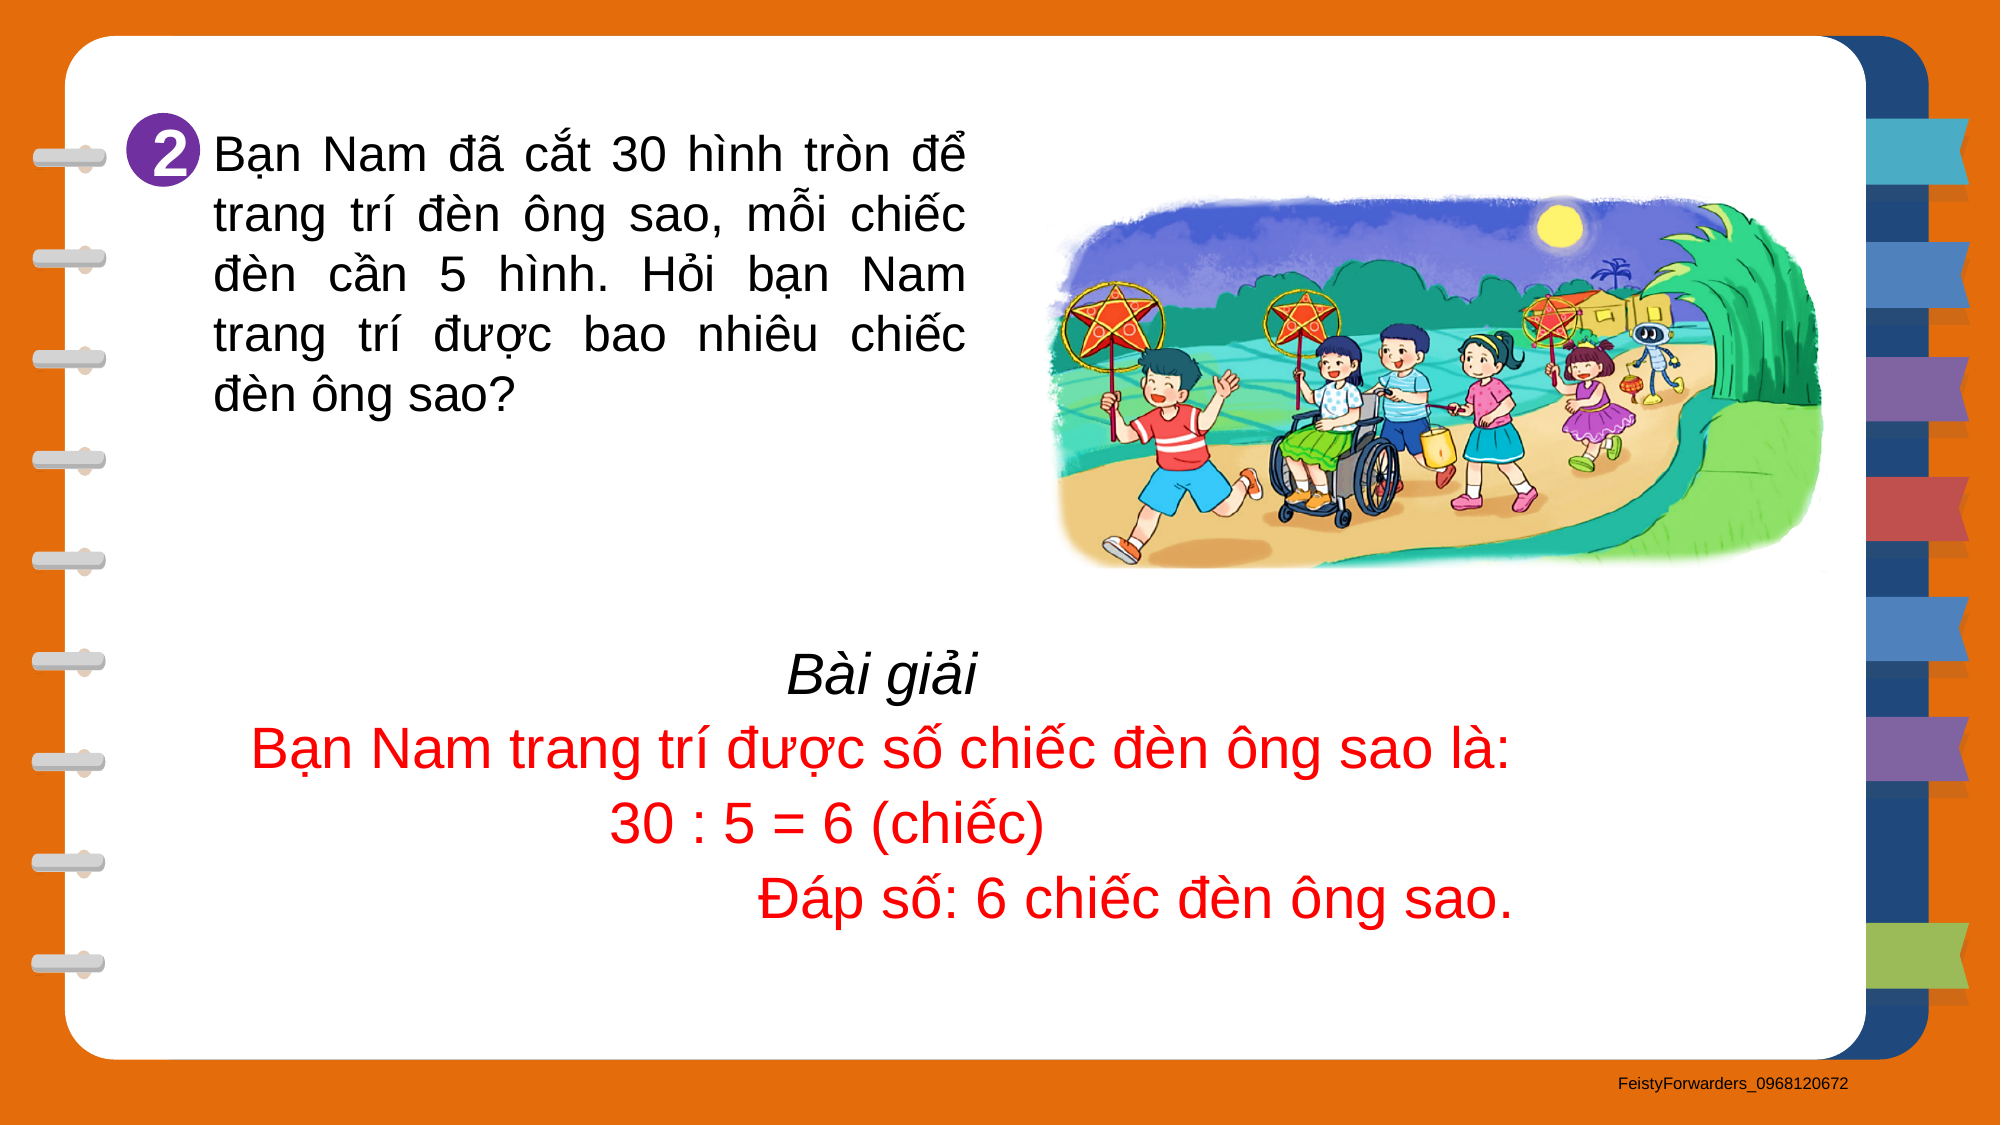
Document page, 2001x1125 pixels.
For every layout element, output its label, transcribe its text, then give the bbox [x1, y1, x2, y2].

text_box Bạn Nam trang trí được số chiếc đèn ông sao là: [197, 703, 1566, 788]
text_box Bạn Nam đã cắt 30 hình tròn để trang trí đèn ông sao, mỗi chiếc đèn cần 5 hình. Hỏi bạn Nam trang trí được bao nhiêu chiếc đèn ông sao? [199, 113, 983, 429]
text_box Đáp số: 6 chiếc đèn ông sao. [699, 852, 1531, 938]
picture [1044, 185, 1842, 608]
text_box 30 : 5 = 6 (chiếc) [412, 777, 1244, 863]
text_box Bài giải [754, 628, 1009, 703]
text_box 2 [126, 112, 199, 187]
